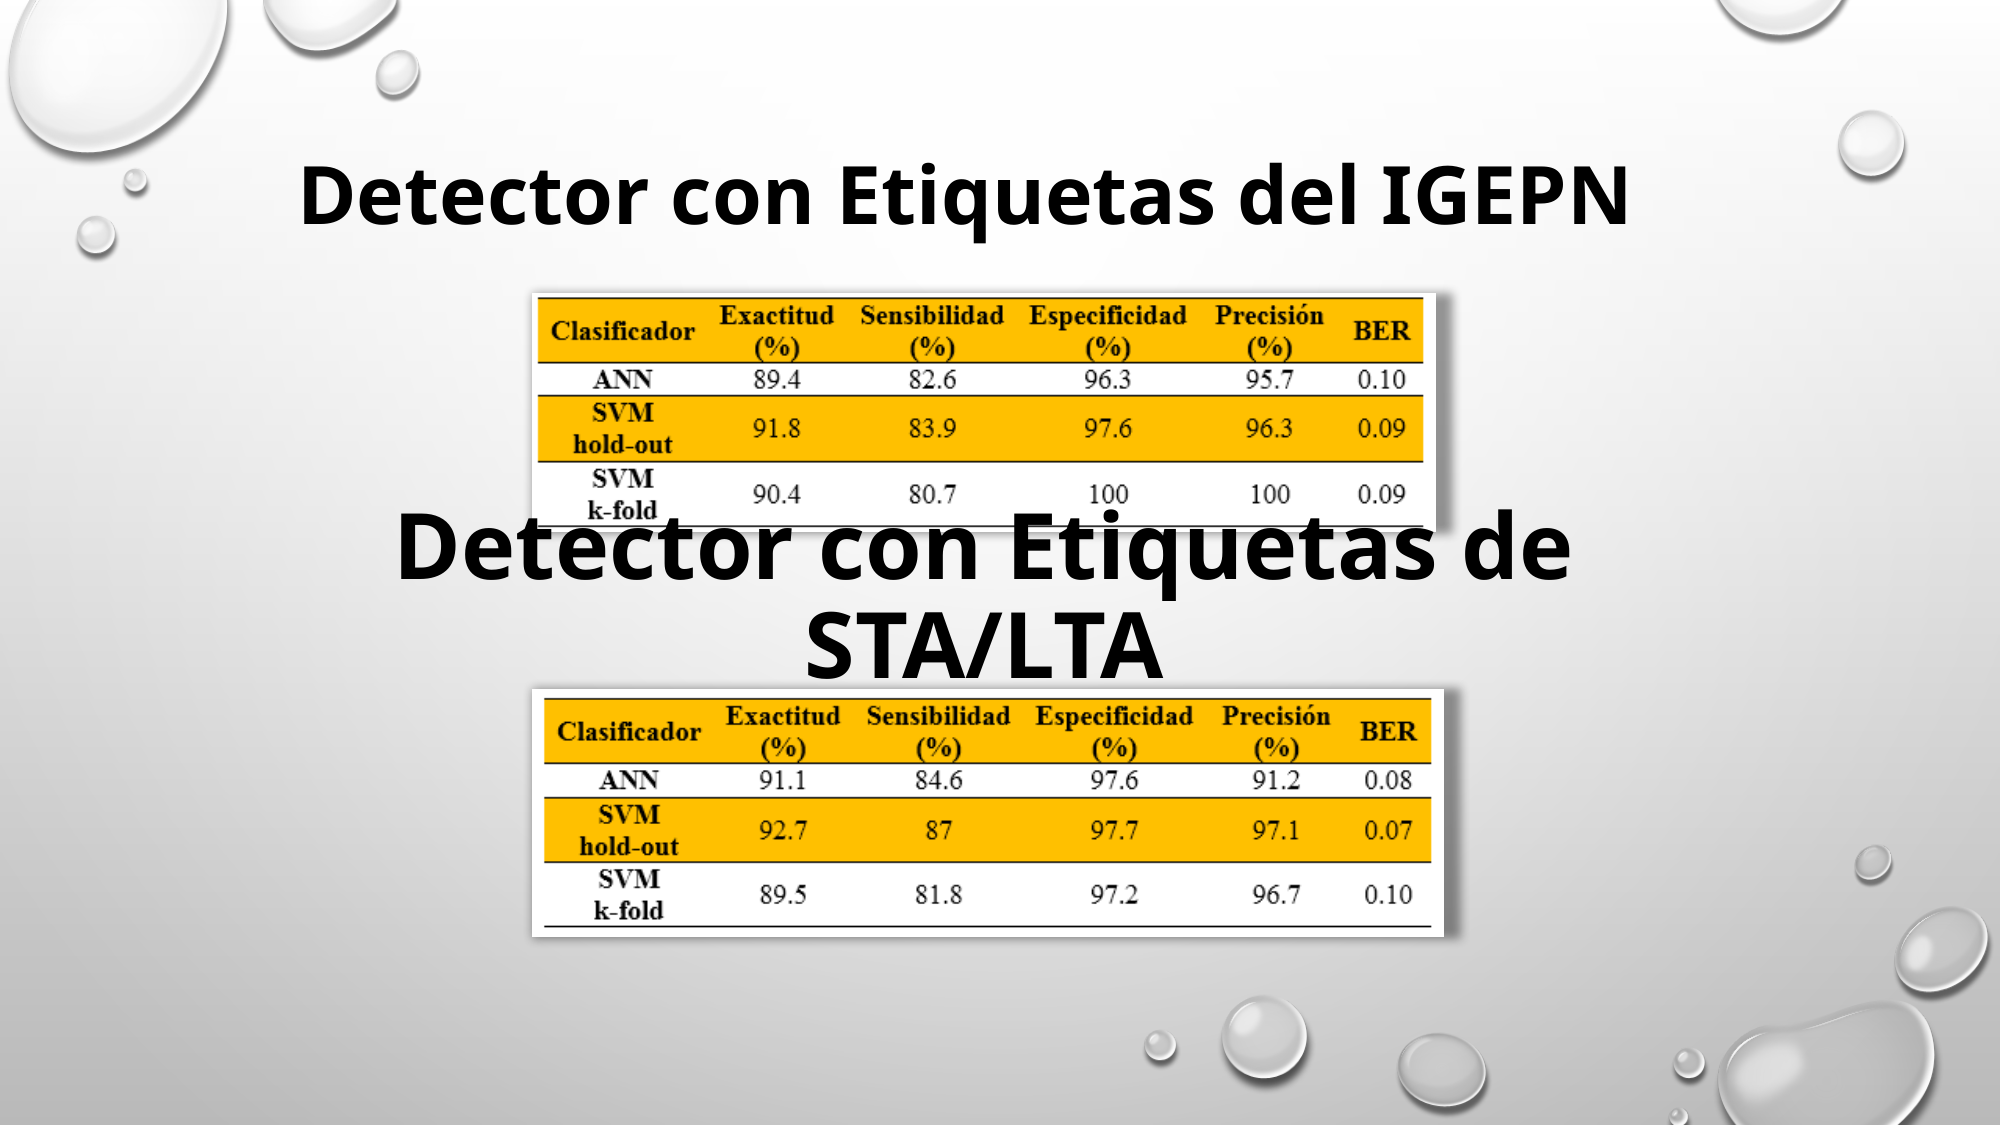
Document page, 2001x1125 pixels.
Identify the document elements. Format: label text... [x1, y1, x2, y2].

text_box Detector con Etiquetas de STA/LTA [264, 468, 1704, 731]
text_box Detector con Etiquetas del IGEPN [246, 137, 1686, 260]
picture [0, 0, 2000, 1125]
